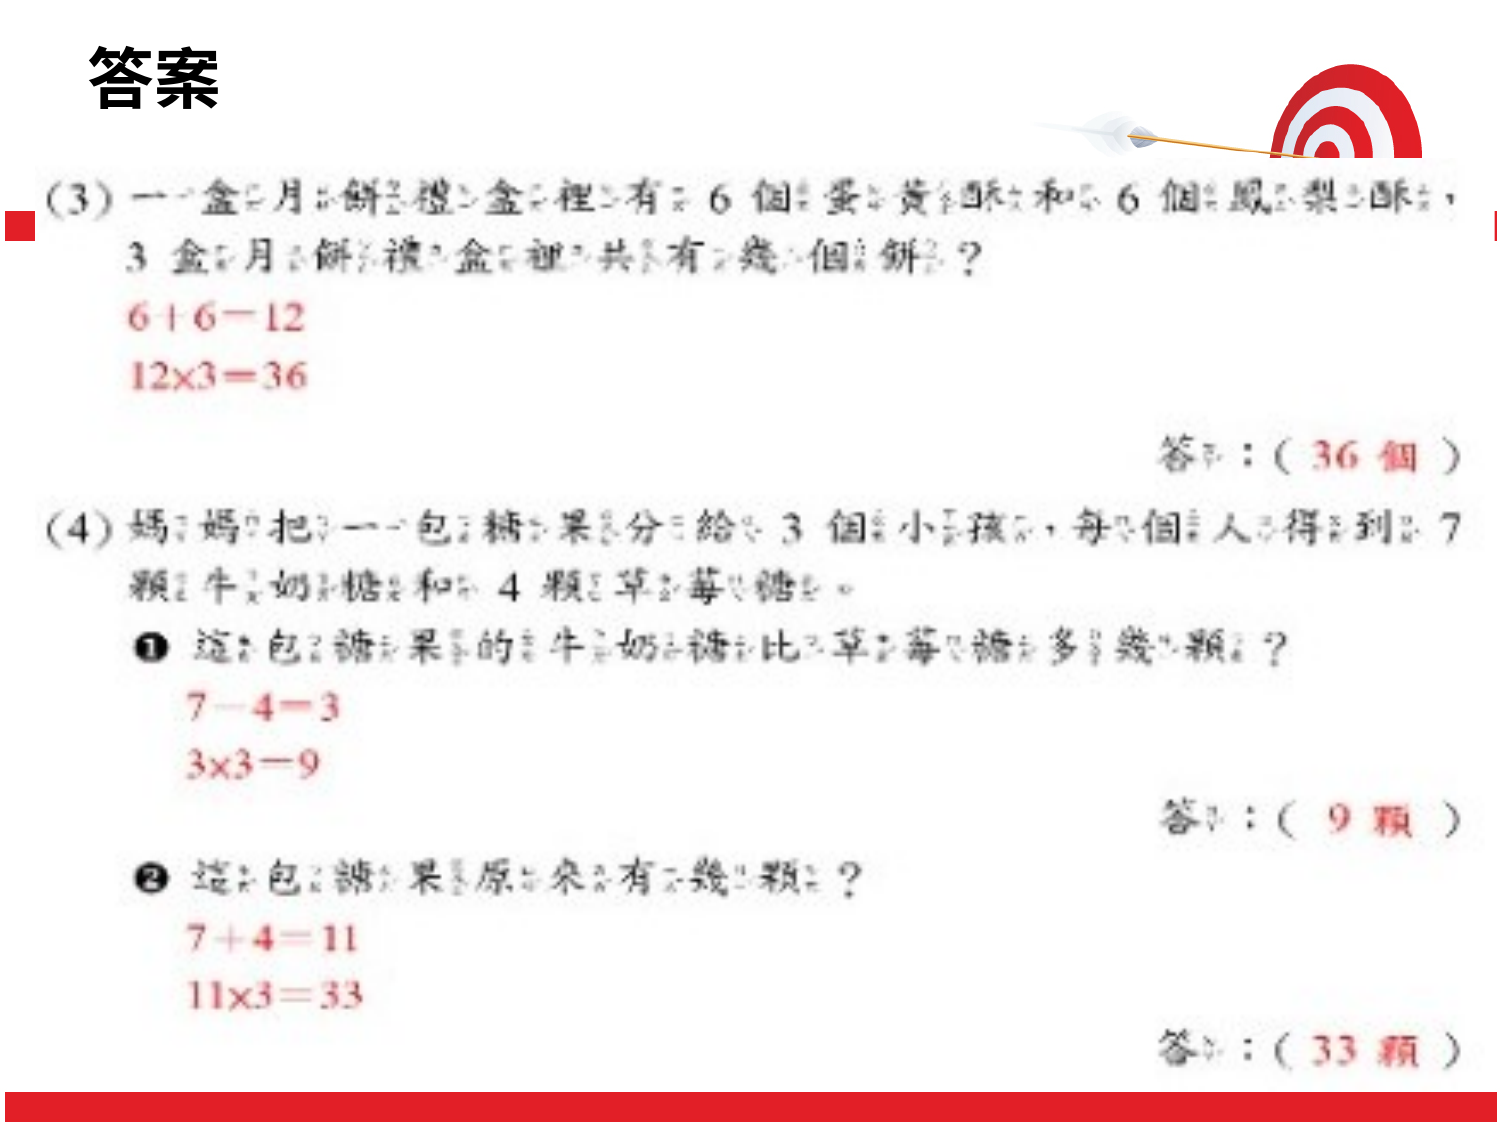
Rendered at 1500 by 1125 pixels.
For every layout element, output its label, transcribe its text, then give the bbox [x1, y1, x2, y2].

picture [0, 0, 1500, 1125]
text_box 答案 [72, 29, 911, 125]
